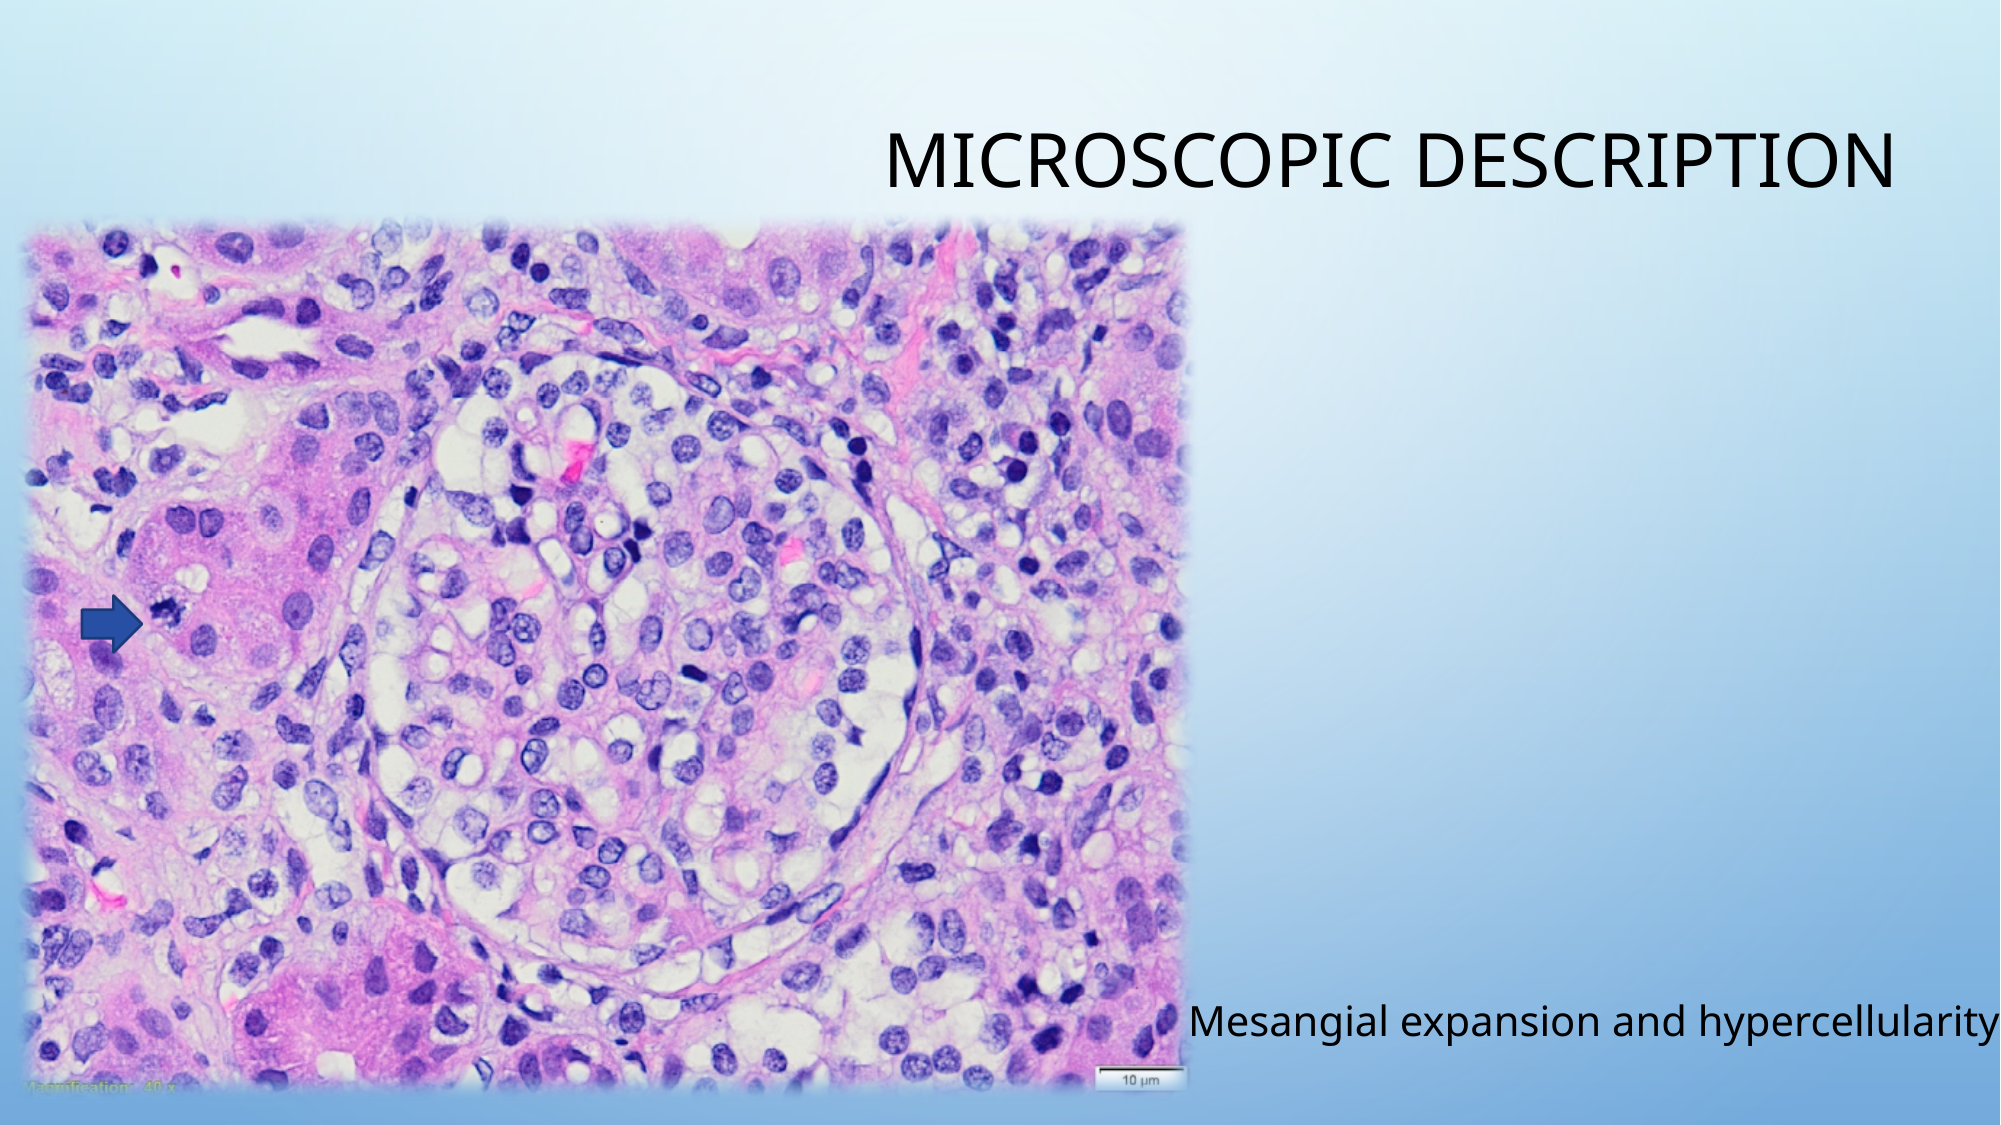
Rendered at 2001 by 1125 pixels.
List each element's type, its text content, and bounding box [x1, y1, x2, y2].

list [14, 212, 1200, 1102]
title Microscopic Description [408, 23, 2000, 304]
text_box Mesangial expansion and hypercellularity. [1204, 987, 2000, 1053]
